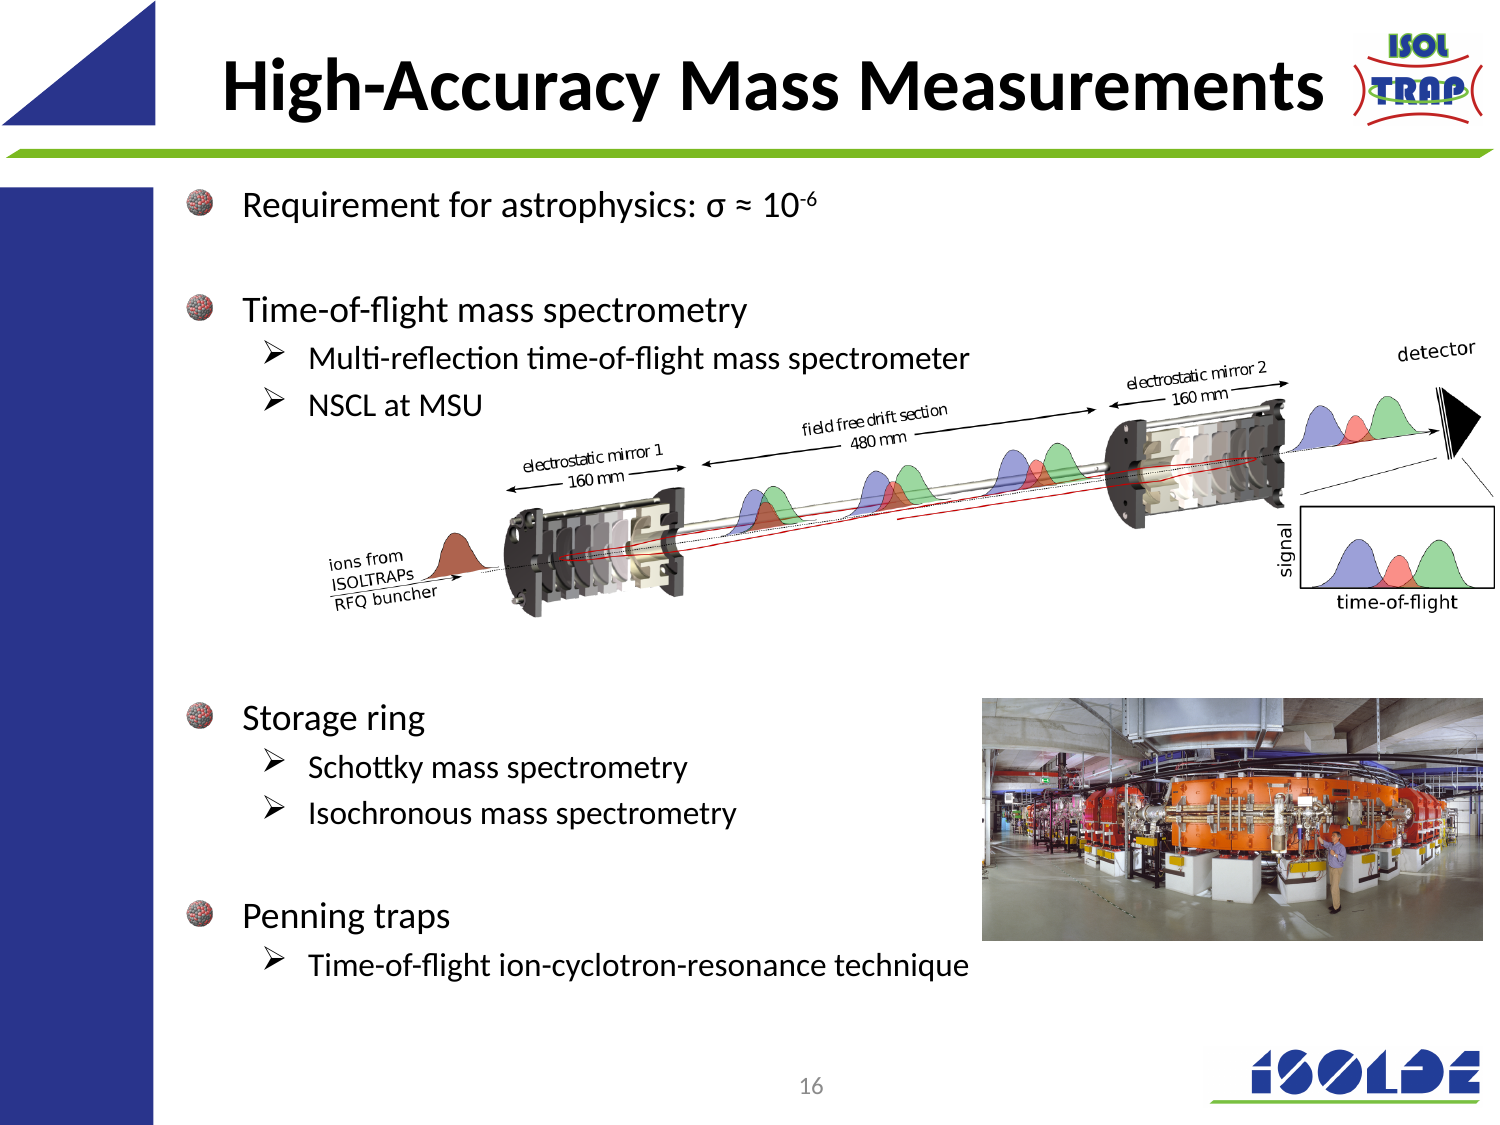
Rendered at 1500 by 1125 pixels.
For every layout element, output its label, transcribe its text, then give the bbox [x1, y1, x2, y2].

picture [982, 698, 1483, 941]
picture [186, 900, 213, 927]
picture [329, 327, 1495, 622]
title High-Accuracy Mass Measurements [147, 0, 1402, 161]
picture [186, 294, 213, 321]
slide_number 16 [636, 1054, 987, 1115]
list Requirement for astrophysics: σ ≈ 10-6 Time-of-flight mass spectrometry Multi-reflection time-of-flight mass spectrometer NSCL at MSU Storage ring Schottky mass spectrometry Isochronous mass spectrometry Penning traps Time-of-flight ion-cyclotron-resonance technique [171, 172, 1427, 1047]
picture [1203, 1046, 1483, 1108]
picture [1402, 33, 1483, 126]
picture [186, 189, 213, 216]
picture [186, 702, 213, 729]
